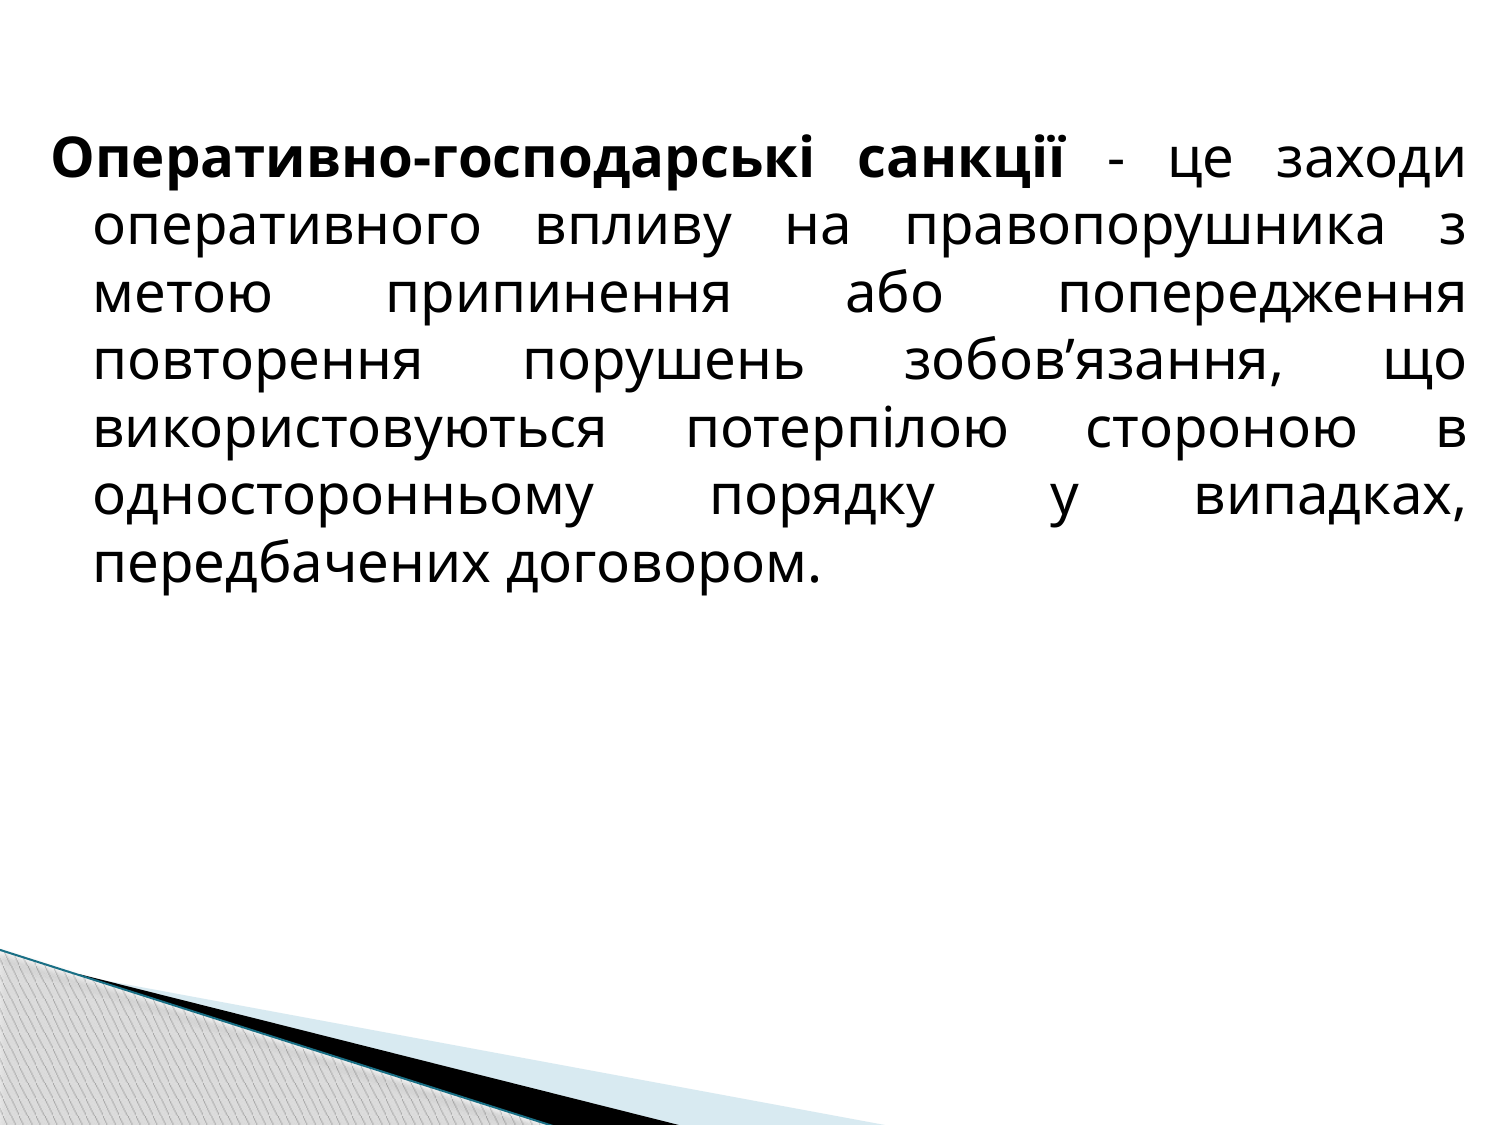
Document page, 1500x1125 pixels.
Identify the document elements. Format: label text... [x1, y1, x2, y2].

list Оперативно-господарськi санкцiї - це заходи оперативного впливу на правопорушника з метою припинення або попередження повторення порушень зобов’язання, що використовуються потерпілою стороною в односторонньому порядку у випадках, передбачених договором. [17, 113, 1483, 1106]
